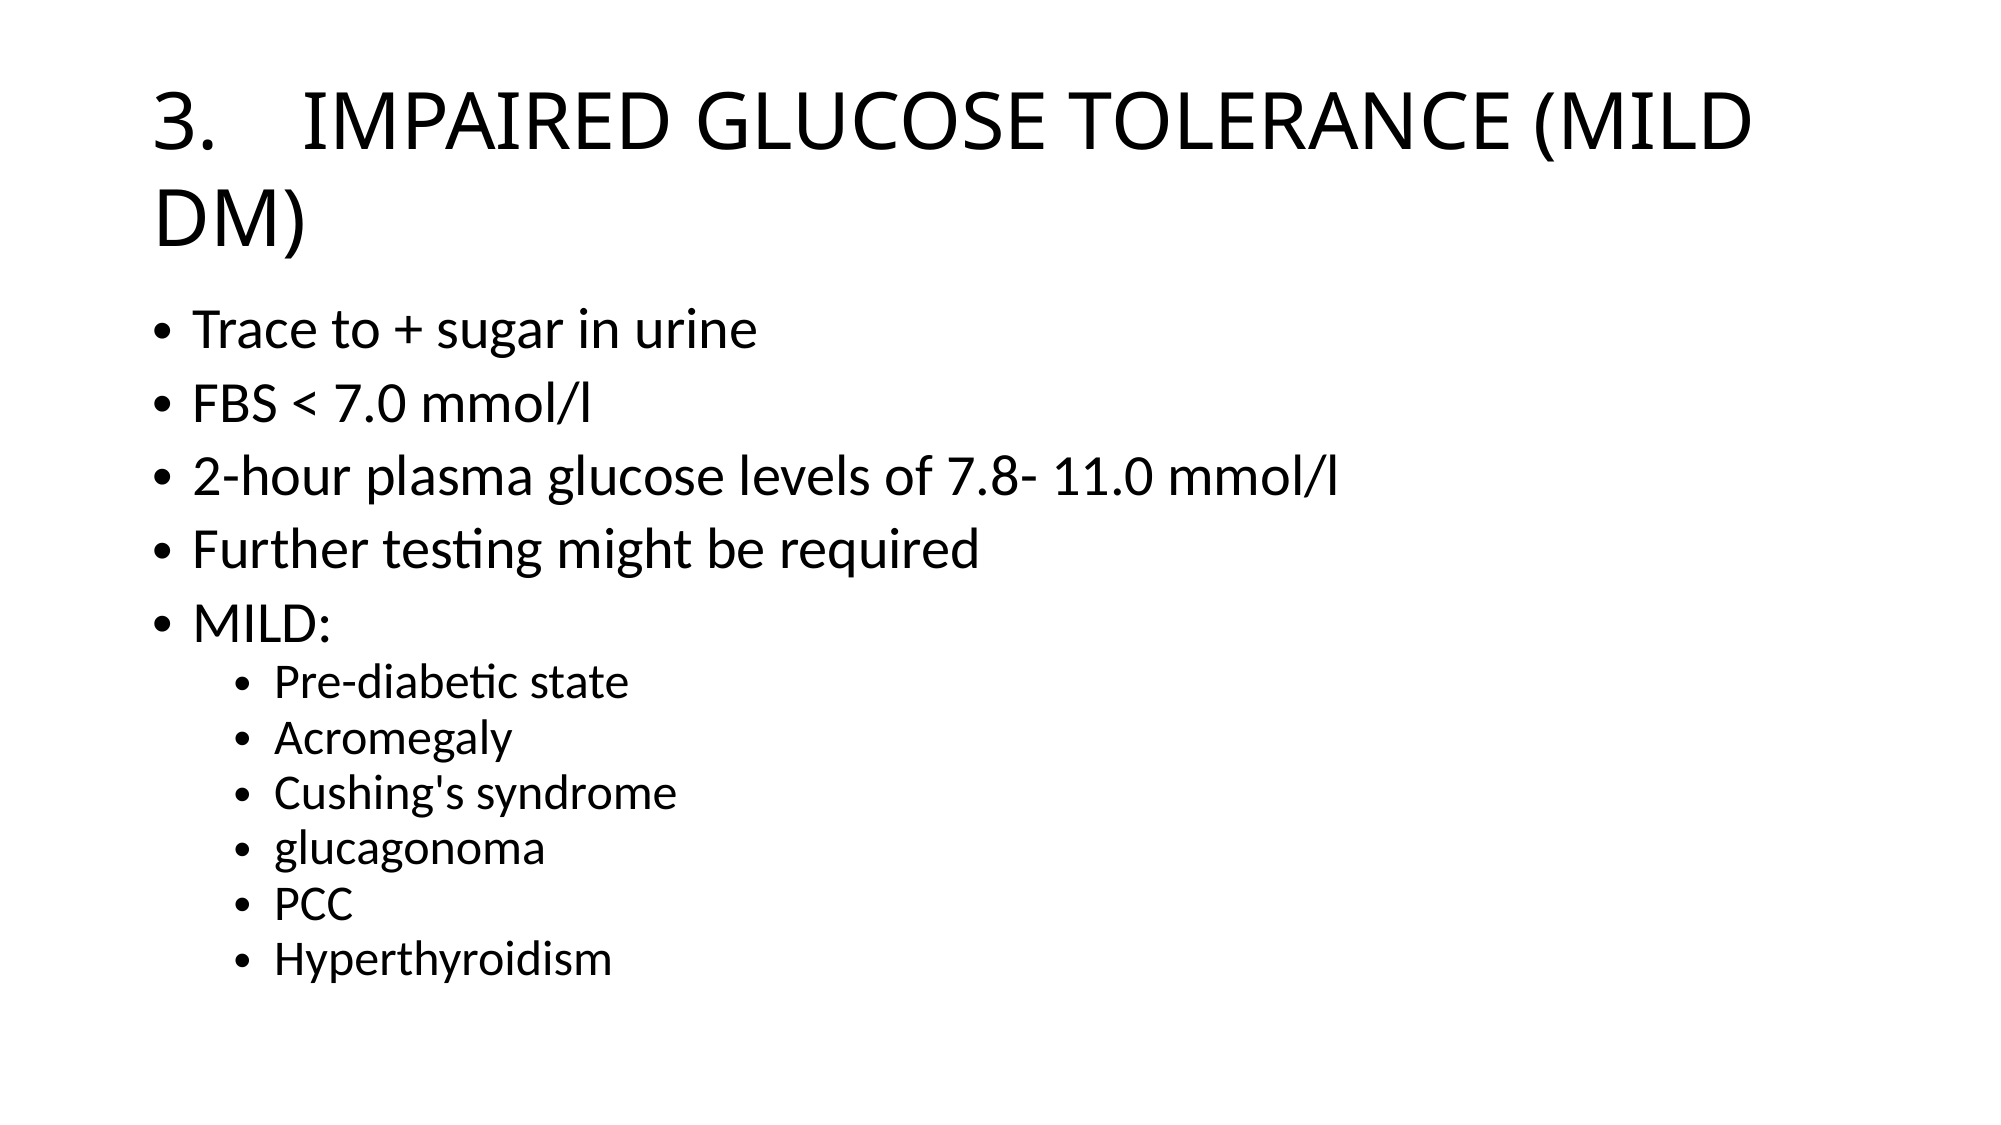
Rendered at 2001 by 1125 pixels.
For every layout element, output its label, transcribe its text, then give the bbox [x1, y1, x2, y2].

title 3. IMPAIRED GLUCOSE TOLERANCE (MILD DM) [137, 59, 1863, 278]
list Trace to + sugar in urine FBS < 7.0 mmol/l 2-hour plasma glucose levels of 7.8- 11.0 mmol/l Further testing might be required MILD: Pre-diabetic state Acromegaly Cushing's syndrome glucagonoma PCC Hyperthyroidism [137, 299, 1863, 1014]
